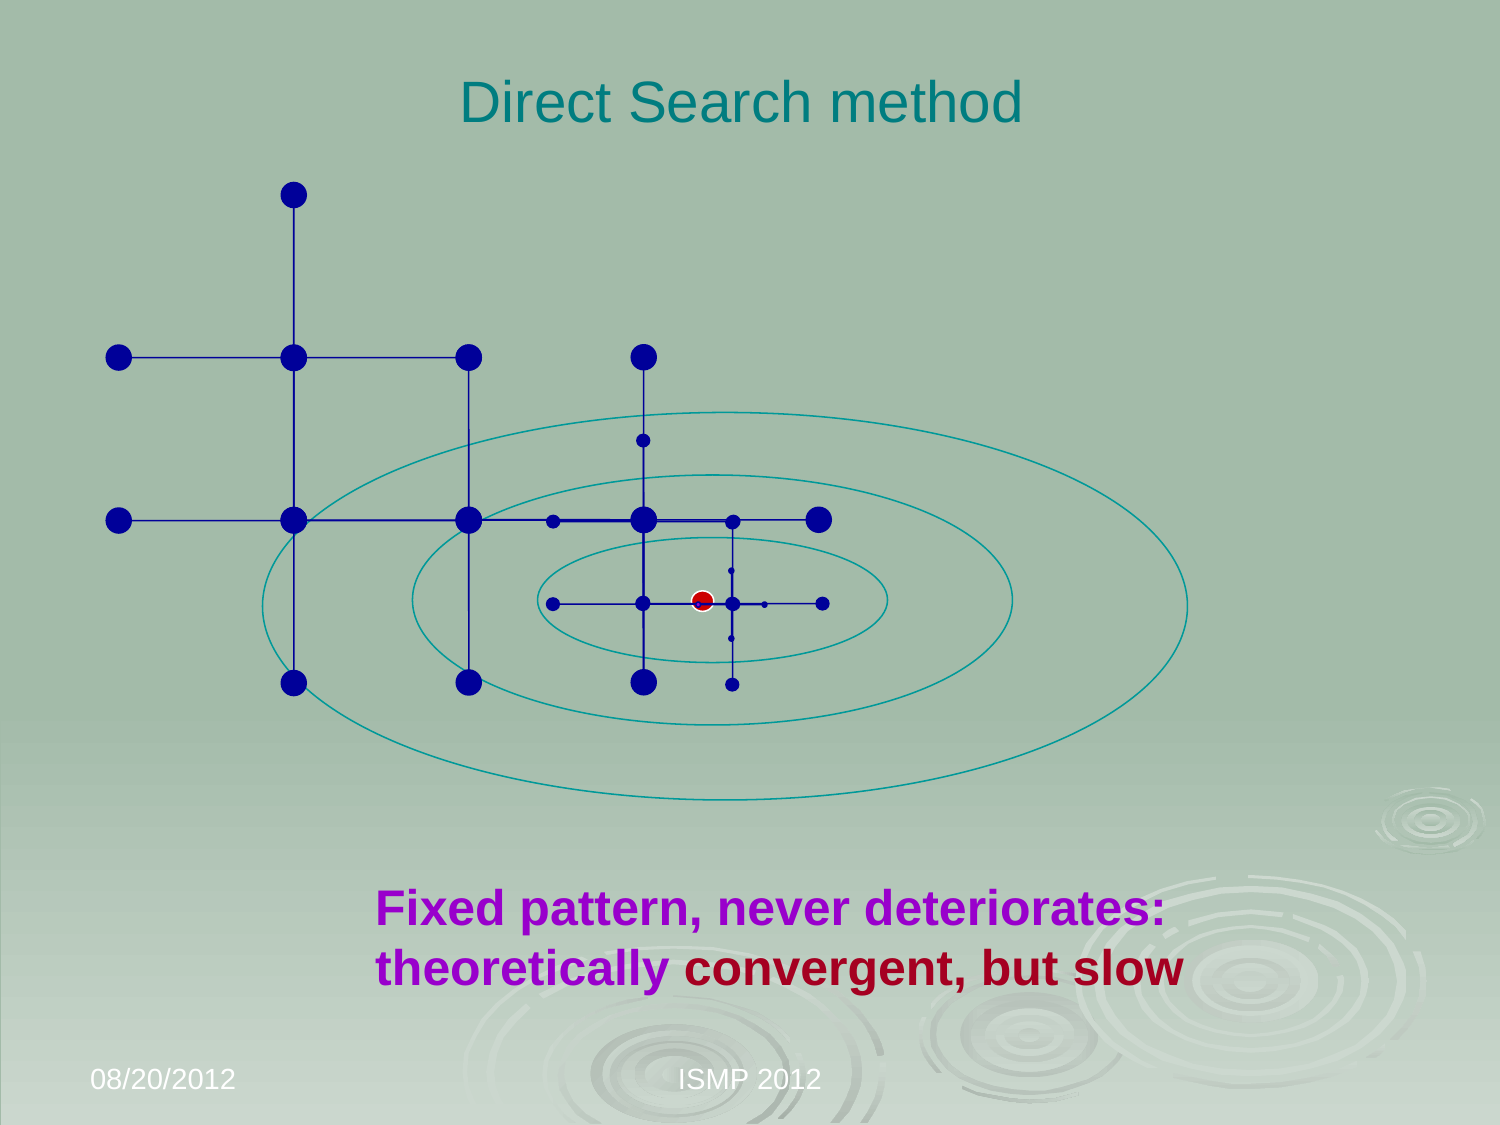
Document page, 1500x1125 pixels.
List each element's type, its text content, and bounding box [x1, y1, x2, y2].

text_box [695, 567, 768, 642]
text_box Fixed pattern, never deteriorates: theoretically convergent, but slow [360, 868, 1237, 1004]
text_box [105, 182, 482, 344]
title Direct Search method [66, 45, 1417, 154]
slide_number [75, 1024, 425, 1103]
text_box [635, 516, 830, 692]
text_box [105, 345, 278, 696]
footer ISMP 2012 [512, 1024, 988, 1103]
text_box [546, 516, 633, 692]
text_box [328, 418, 1188, 800]
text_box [546, 434, 740, 516]
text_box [280, 344, 454, 696]
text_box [455, 344, 832, 695]
